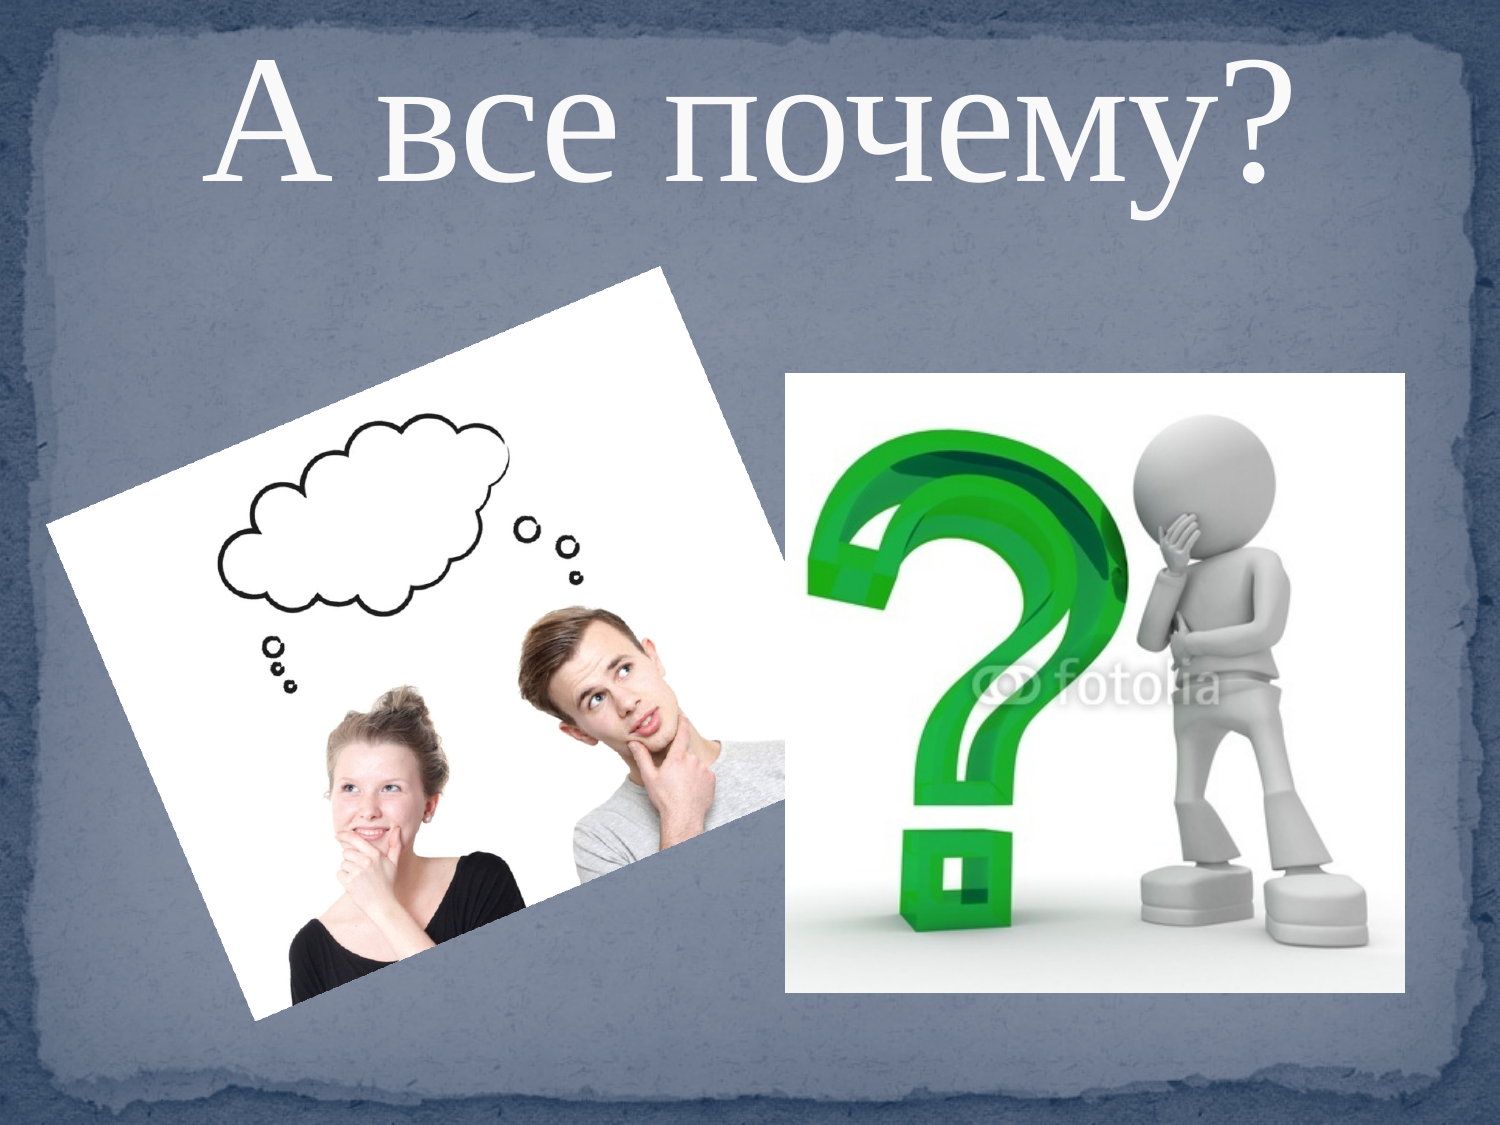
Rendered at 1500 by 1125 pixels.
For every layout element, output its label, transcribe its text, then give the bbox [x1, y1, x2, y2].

title А все почему? [74, 24, 1425, 225]
picture [210, 914, 509, 1021]
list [787, 375, 1405, 993]
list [126, 376, 776, 913]
picture [46, 493, 124, 706]
picture [407, 267, 705, 374]
